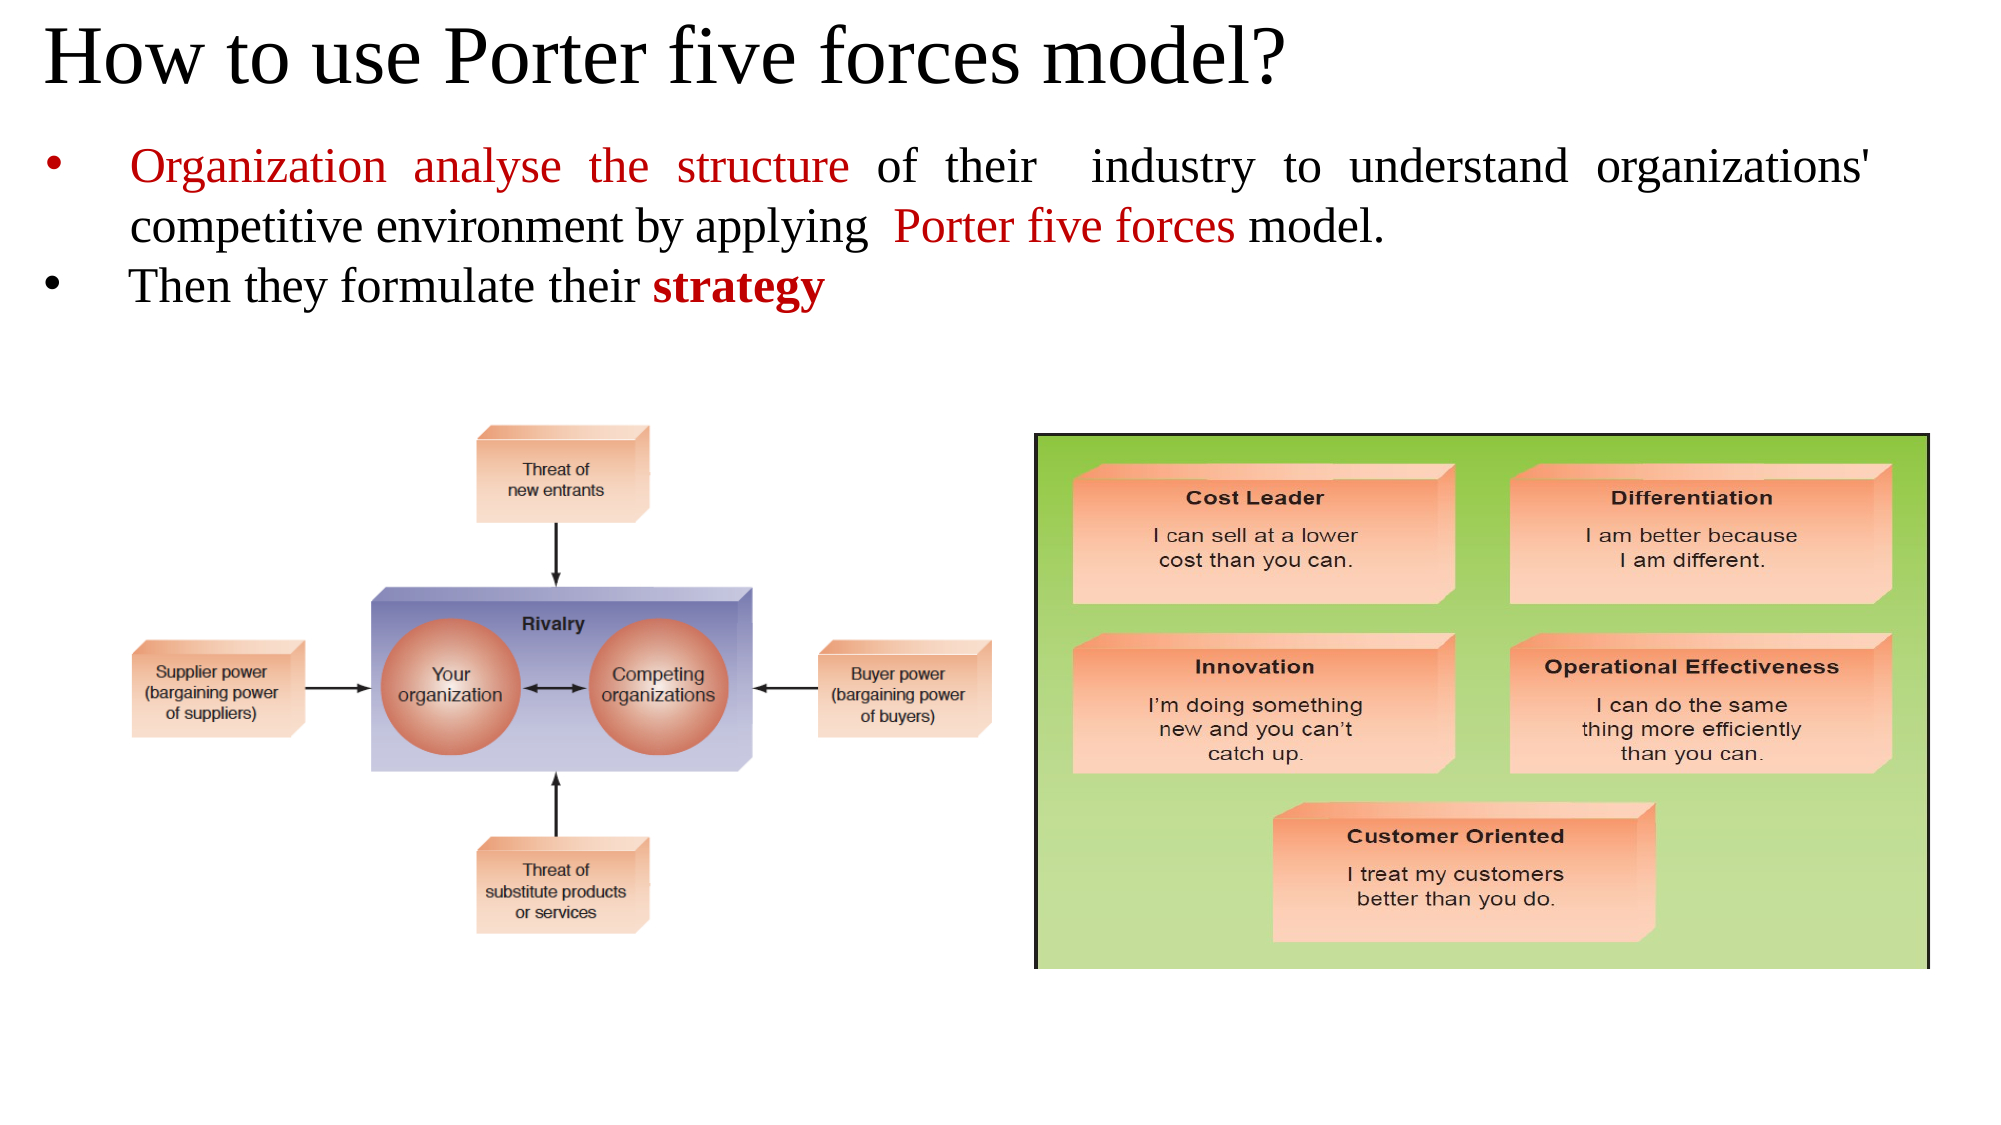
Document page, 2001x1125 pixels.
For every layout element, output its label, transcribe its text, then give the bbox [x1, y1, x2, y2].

picture [74, 402, 1012, 944]
text_box [1030, 433, 1931, 969]
text_box Organization analyse the structure of their industry to understand organizations' competitive environment by applying Porter five forces model. Then they formulate their strategy [28, 125, 1913, 320]
title How to use Porter five forces model? [28, 0, 1837, 125]
